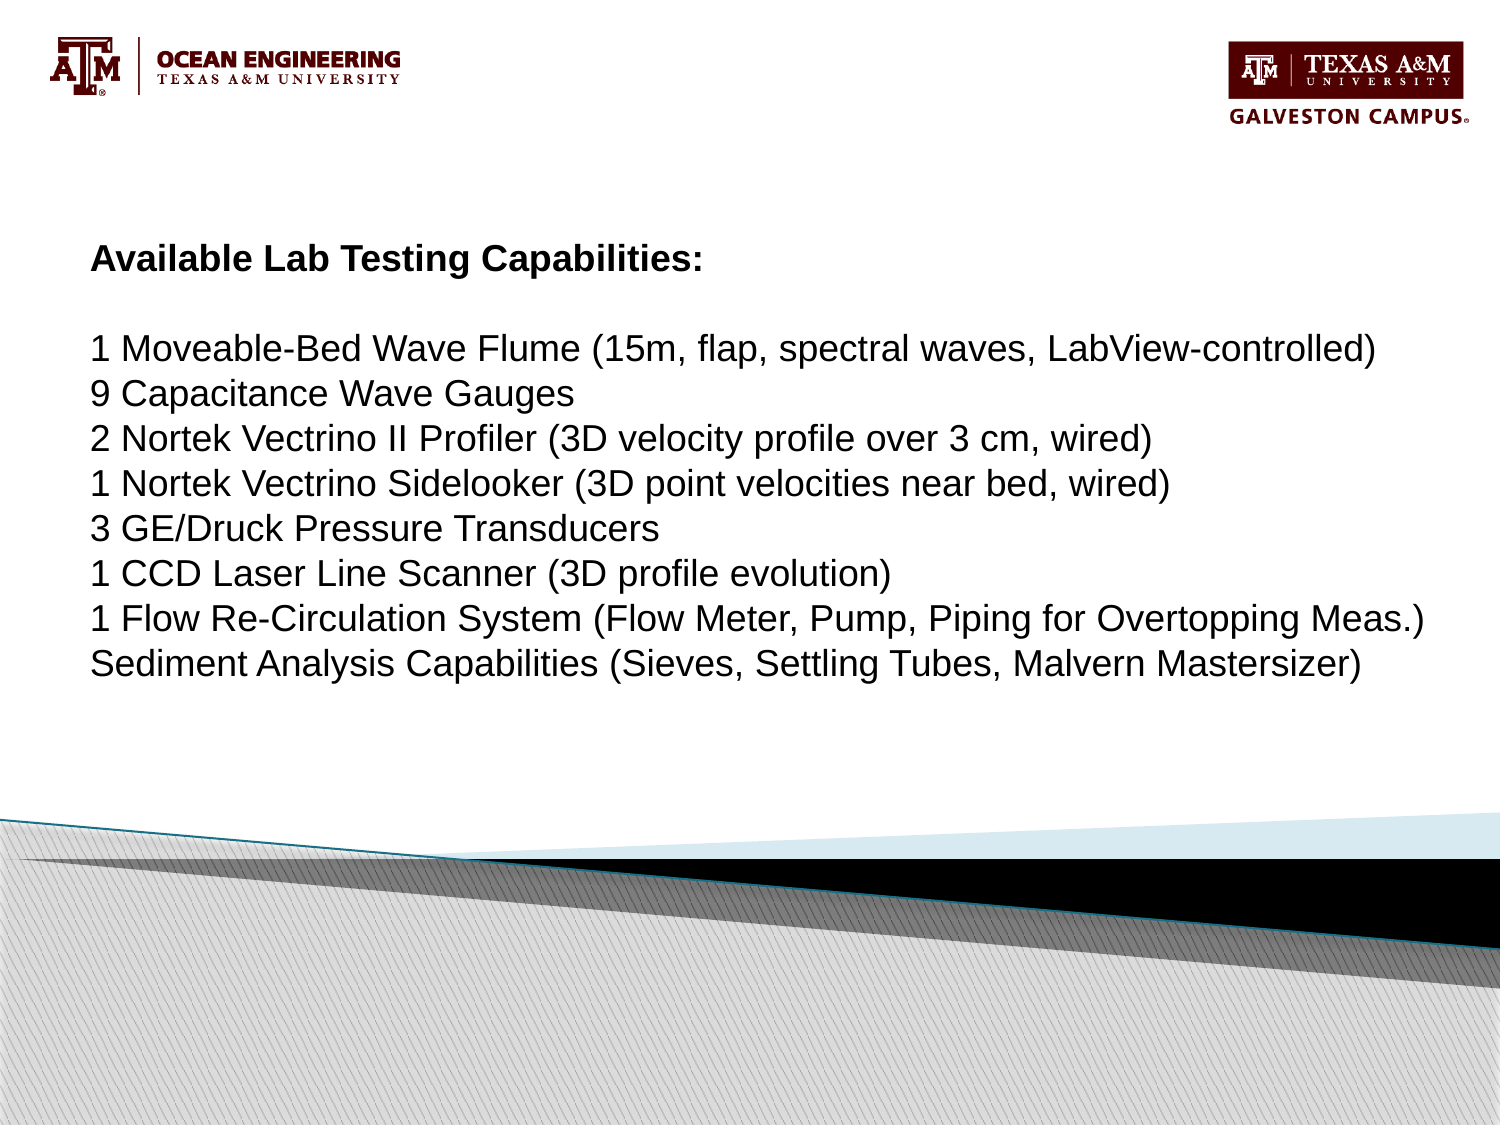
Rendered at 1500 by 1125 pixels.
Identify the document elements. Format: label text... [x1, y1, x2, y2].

text_box Available Lab Testing Capabilities: 1 Moveable-Bed Wave Flume (15m, flap, spectral waves, LabView-controlled) 9 Capacitance Wave Gauges 2 Nortek Vectrino II Profiler (3D velocity profile over 3 cm, wired) 1 Nortek Vectrino Sidelooker (3D point velocities near bed, wired) 3 GE/Druck Pressure Transducers 1 CCD Laser Line Scanner (3D profile evolution) 1 Flow Re-Circulation System (Flow Meter, Pump, Piping for Overtopping Meas.) Sediment Analysis Capabilities (Sieves, Settling Tubes, Malvern Mastersizer) [75, 227, 1450, 782]
picture [1224, 37, 1472, 127]
picture [5, 859, 1500, 989]
picture [49, 37, 401, 97]
